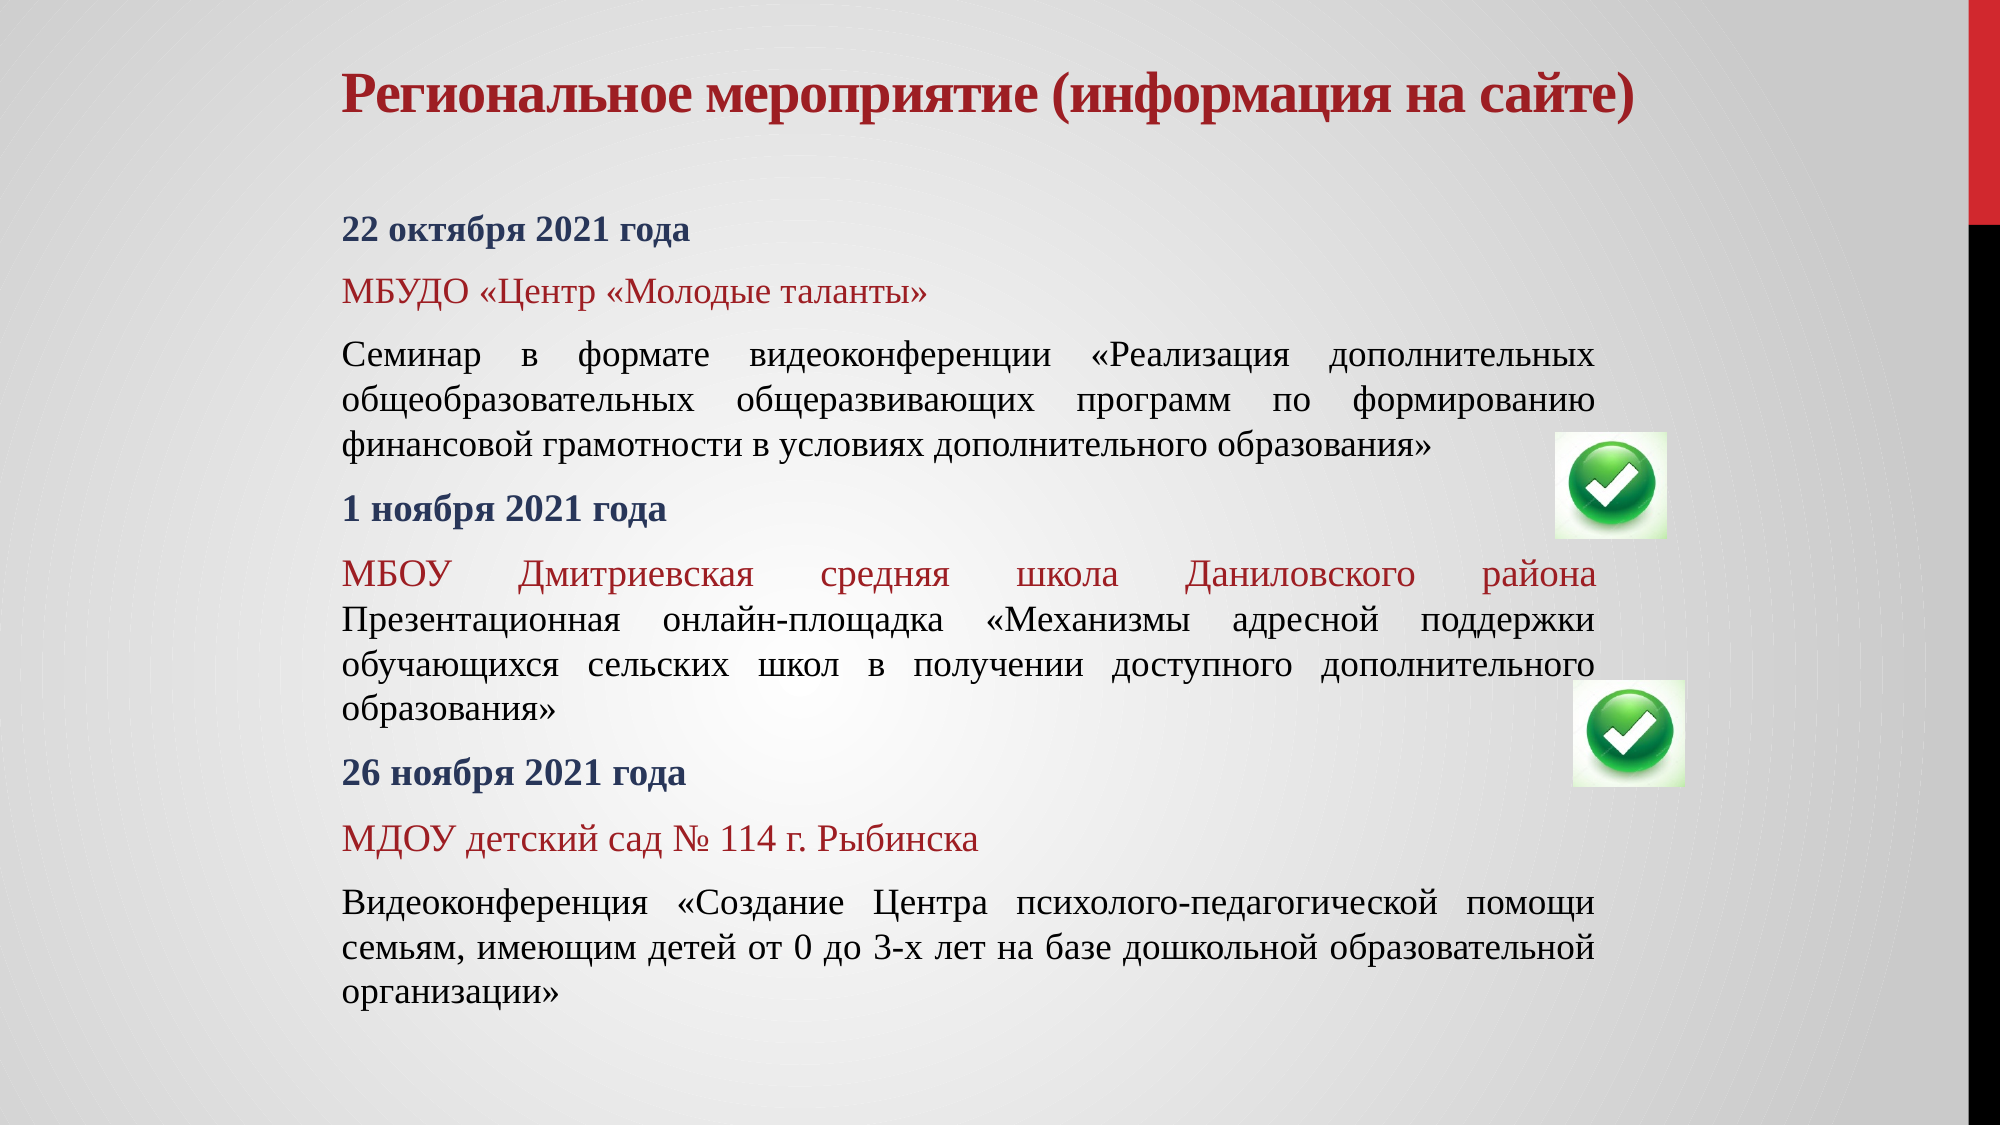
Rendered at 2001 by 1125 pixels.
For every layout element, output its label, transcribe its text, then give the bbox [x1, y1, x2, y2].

picture [1554, 431, 1667, 540]
title Региональное мероприятие (информация на сайте) [326, 42, 1662, 132]
list 22 октября 2021 года МБУДО «Центр «Молодые таланты» Семинар в формате видеоконференции «Реализация дополнительных общеобразовательных общеразвивающих программ по формированию финансовой грамотности в условиях дополнительного образования» 1 ноября 2021 года МБОУ Дмитриевская средняя школа Даниловского района Презентационная онлайн-площадка «Механизмы адресной поддержки обучающихся сельских школ в получении доступного дополнительного образования» 26 ноября 2021 года МДОУ детский сад № 114 г. Рыбинска Видеоконференция «Создание Центра психолого-педагогической помощи семьям, имеющим детей от 0 до 3-х лет на базе дошкольной образовательной организации» [326, 196, 1613, 1024]
picture [1573, 680, 1686, 788]
